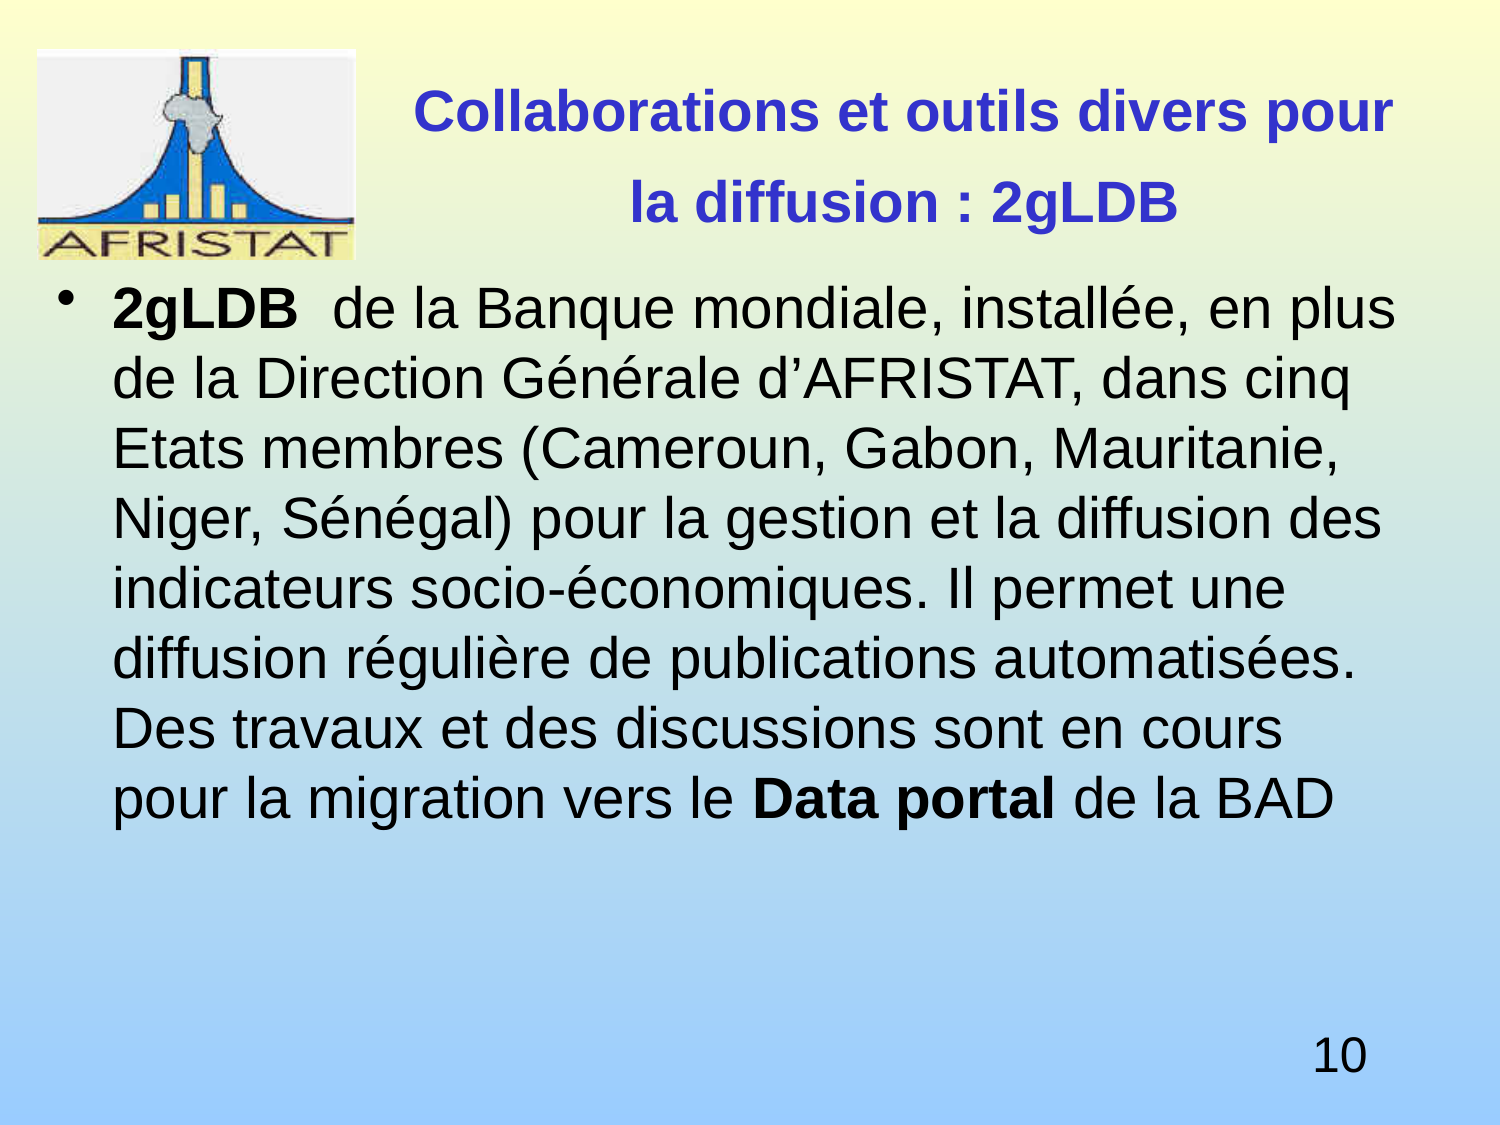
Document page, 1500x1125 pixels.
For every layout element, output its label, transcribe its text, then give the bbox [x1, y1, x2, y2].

picture [37, 49, 356, 260]
list 2gLDB de la Banque mondiale, installée, en plus de la Direction Générale d’AFRISTAT, dans cinq Etats membres (Cameroun, Gabon, Mauritanie, Niger, Sénégal) pour la gestion et la diffusion des indicateurs socio-économiques. Il permet une diffusion régulière de publications automatisées. Des travaux et des discussions sont en cours pour la migration vers le Data portal de la BAD [41, 262, 1425, 1005]
title Collaborations et outils divers pour la diffusion : 2gLDB [383, 45, 1425, 233]
text_box 10 [1297, 1015, 1500, 1090]
